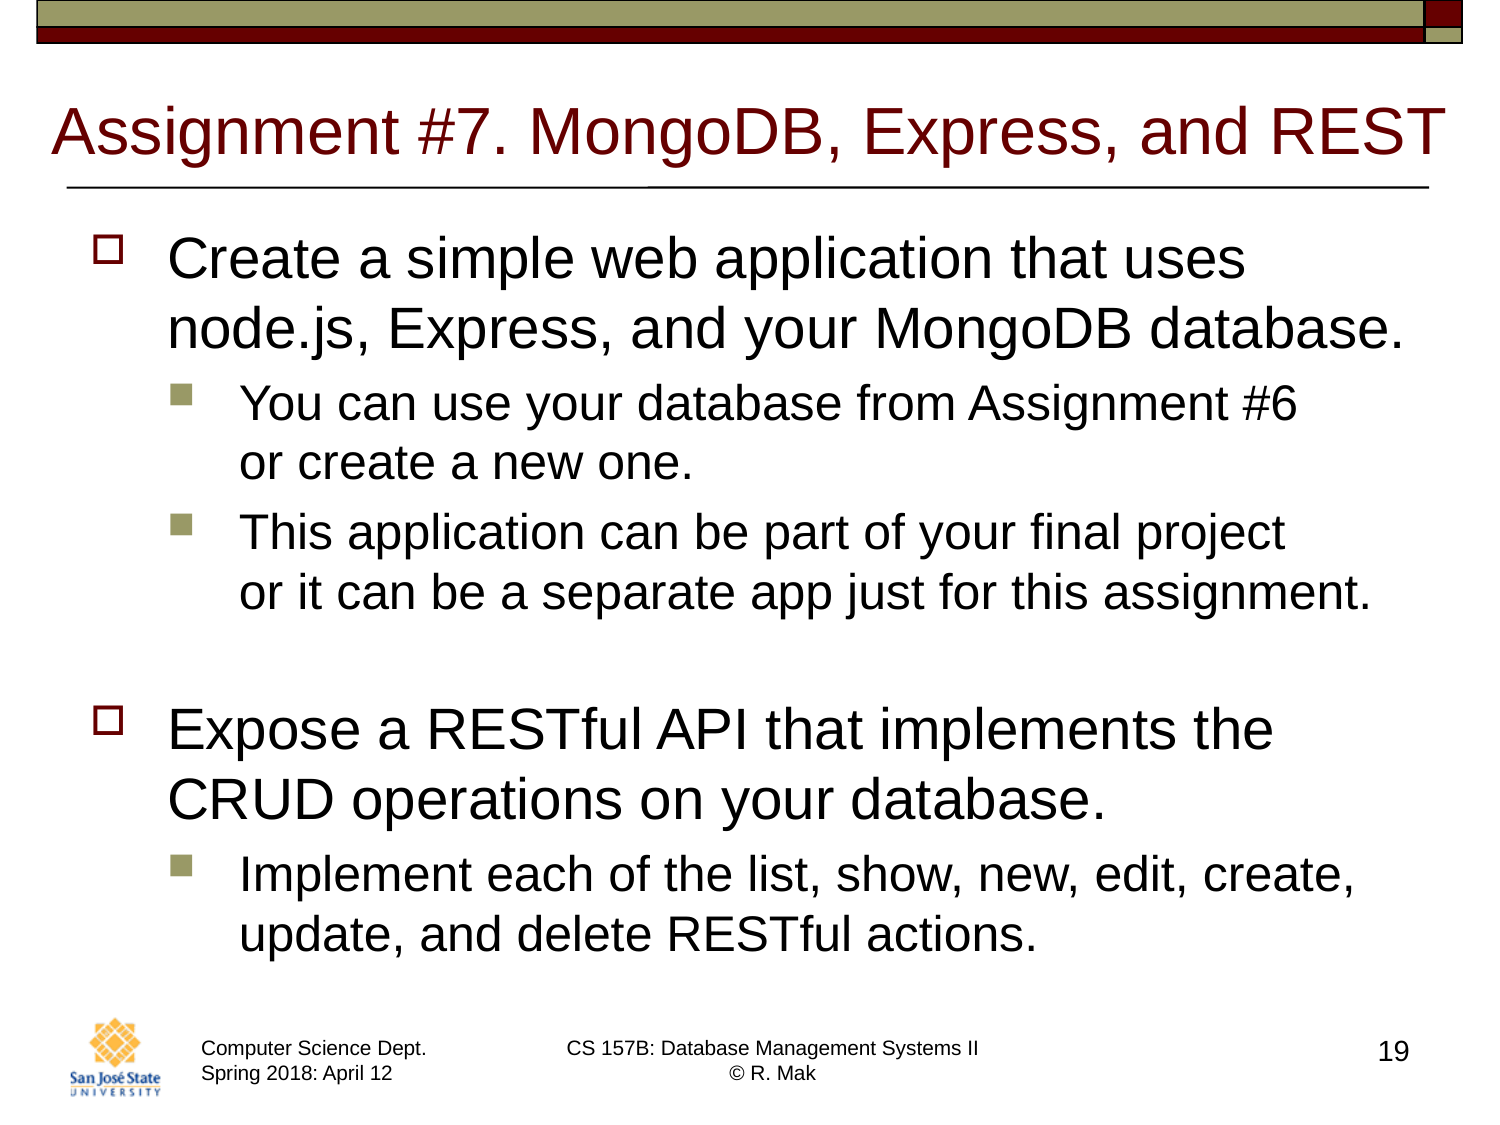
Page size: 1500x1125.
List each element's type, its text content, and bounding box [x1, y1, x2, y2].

list Create a simple web application that uses node.js, Express, and your MongoDB database. You can use your database from Assignment #6 or create a new one. This application can be part of your final project or it can be a separate app just for this assignment. Expose a RESTful API that implements the CRUD operations on your database. Implement each of the list, show, new, edit, create, update, and delete RESTful actions. [75, 212, 1425, 1006]
slide_number 19 [1305, 1025, 1425, 1100]
title Assignment #7. MongoDB, Express, and REST [15, 67, 1485, 175]
picture [60, 1012, 166, 1112]
